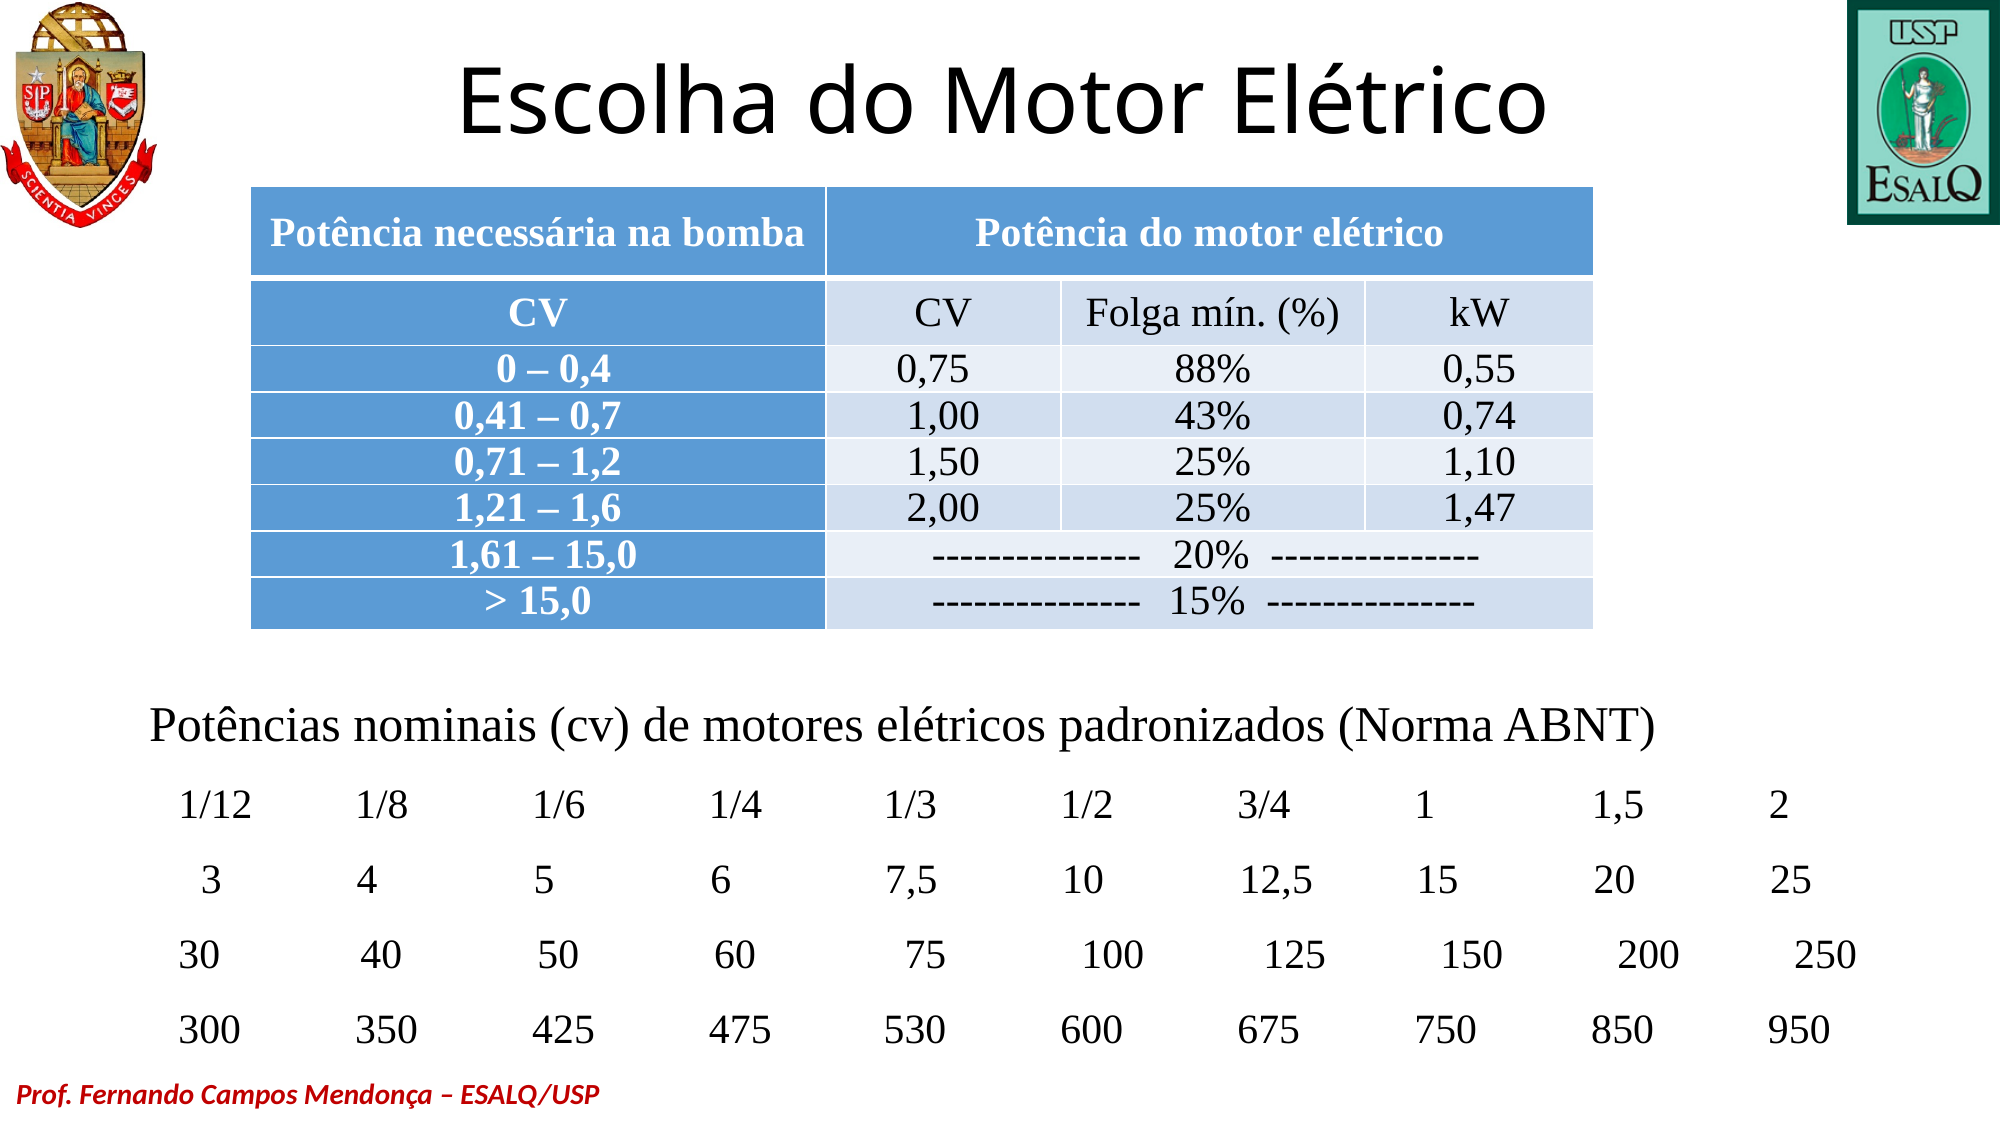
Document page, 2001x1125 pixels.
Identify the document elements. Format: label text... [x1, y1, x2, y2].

table_cell 0,71 – 1,2 [251, 439, 825, 484]
picture [1847, 0, 2000, 225]
table_cell 1,47 [1366, 485, 1593, 530]
table_cell --------------- 20% --------------- [827, 532, 1593, 576]
table_cell Folga mín. (%) [1062, 281, 1364, 345]
table_cell CV [251, 281, 825, 345]
table_cell 1,21 – 1,6 [251, 485, 825, 530]
table_cell 1,61 – 15,0 [251, 532, 825, 576]
title Escolha do Motor Elétrico [174, 21, 1832, 187]
table_cell 1,50 [827, 439, 1060, 484]
table_cell 0 – 0,4 [251, 346, 825, 391]
table_cell 0,74 [1366, 393, 1593, 437]
table_cell 25% [1062, 439, 1364, 484]
table_cell CV [827, 281, 1060, 345]
table_cell 43% [1062, 393, 1364, 437]
table_cell kW [1366, 281, 1593, 345]
table_cell 88% [1062, 346, 1364, 391]
table_cell 0,41 – 0,7 [251, 393, 825, 437]
table_cell 0,55 [1366, 346, 1593, 391]
table_cell --------------- 15% --------------- [827, 578, 1593, 629]
table_header Potência necessária na bomba [251, 187, 825, 275]
table_cell 1,00 [827, 393, 1060, 437]
table_header Potência do motor elétrico [827, 187, 1593, 275]
table_cell 25% [1062, 485, 1364, 530]
table_cell 0,75 [827, 346, 1060, 391]
table_cell 1,10 [1366, 439, 1593, 484]
table_cell > 15,0 [251, 578, 825, 629]
text_box Potências nominais (cv) de motores elétricos padronizados (Norma ABNT) 1/12 1/8 1/6 1/4 1/3 1/2 3/4 1 1,5 2 3 4 5 6 7,5 10 12,5 15 20 25 30 40 50 60 75 100 125 150 200 250 300 350 425 475 530 600 675 750 850 950 [134, 654, 1872, 1060]
table_cell 2,00 [827, 485, 1060, 530]
picture [0, 2, 157, 228]
